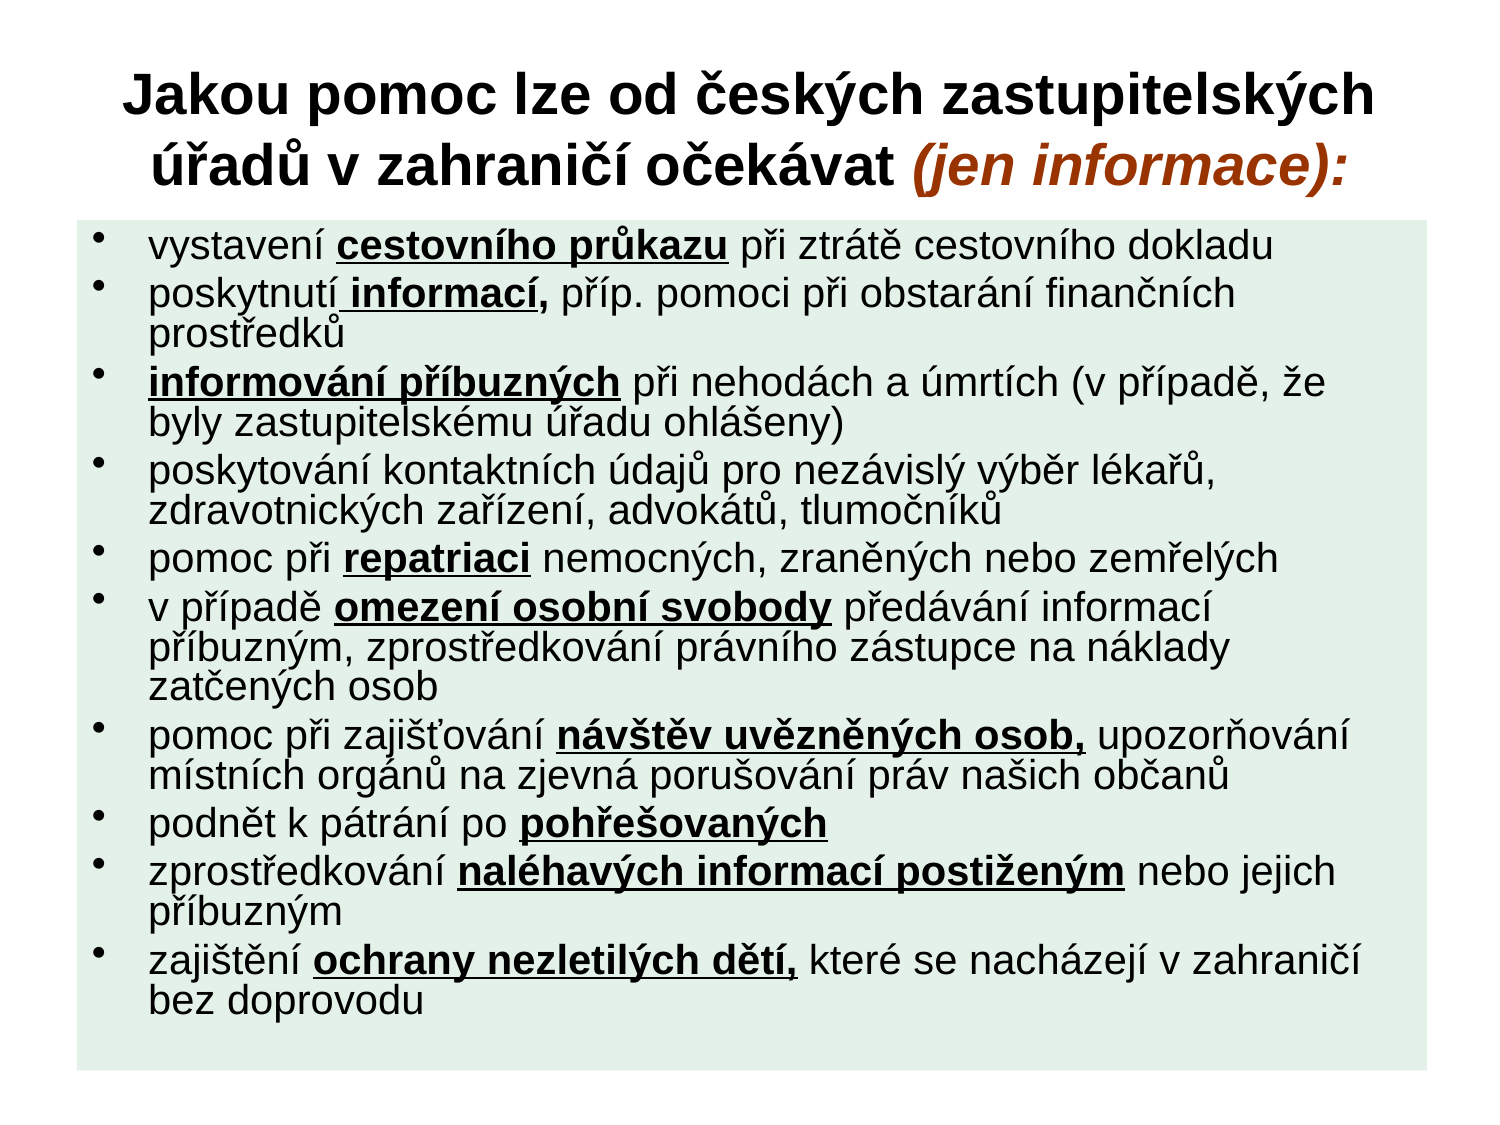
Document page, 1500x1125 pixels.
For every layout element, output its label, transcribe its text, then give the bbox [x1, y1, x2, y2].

title Jakou pomoc lze od českých zastupitelských úřadů v zahraničí očekávat (jen informace): [75, 45, 1425, 208]
list vystavení cestovního průkazu při ztrátě cestovního dokladu poskytnutí informací, příp. pomoci při obstarání finančních prostředků informování příbuzných při nehodách a úmrtích (v případě, že byly zastupitelskému úřadu ohlášeny) poskytování kontaktních údajů pro nezávislý výběr lékařů, zdravotnických zařízení, advokátů, tlumočníků pomoc při repatriaci nemocných, zraněných nebo zemřelých v případě omezení osobní svobody předávání informací příbuzným, zprostředkování právního zástupce na náklady zatčených osob pomoc při zajišťování návštěv uvězněných osob, upozorňování místních orgánů na zjevná porušování práv našich občanů podnět k pátrání po pohřešovaných zprostředkování naléhavých informací postiženým nebo jejich příbuzným zajištění ochrany nezletilých dětí, které se nacházejí v zahraničí bez doprovodu [76, 220, 1427, 1071]
